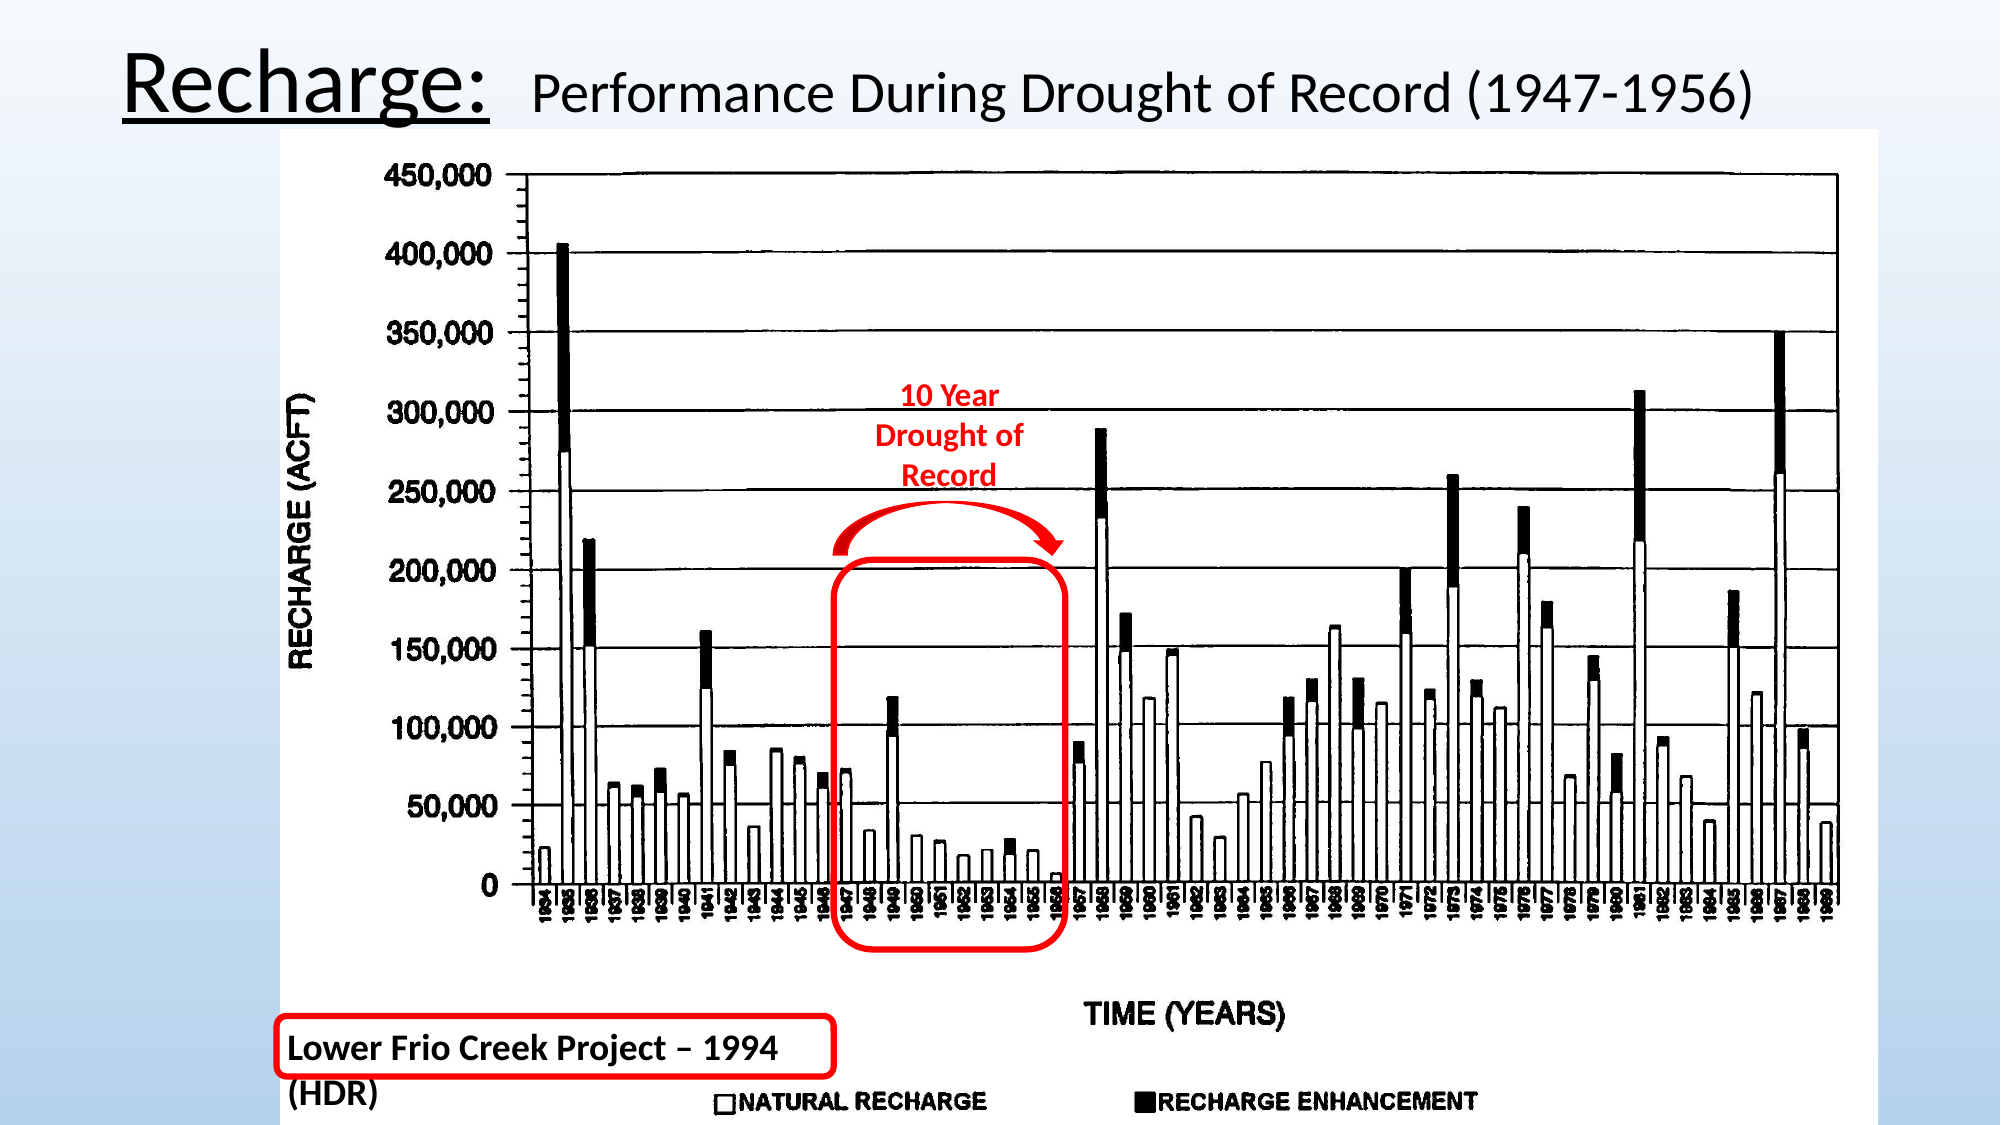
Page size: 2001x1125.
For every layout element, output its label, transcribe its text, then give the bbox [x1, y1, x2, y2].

text_box Lower Frio Creek Project – 1994 (HDR) [272, 1015, 280, 1121]
text_box [275, 1017, 280, 1076]
picture [280, 129, 1879, 1125]
title Recharge: Performance During Drought of Record (1947-1956) [106, 19, 1917, 146]
